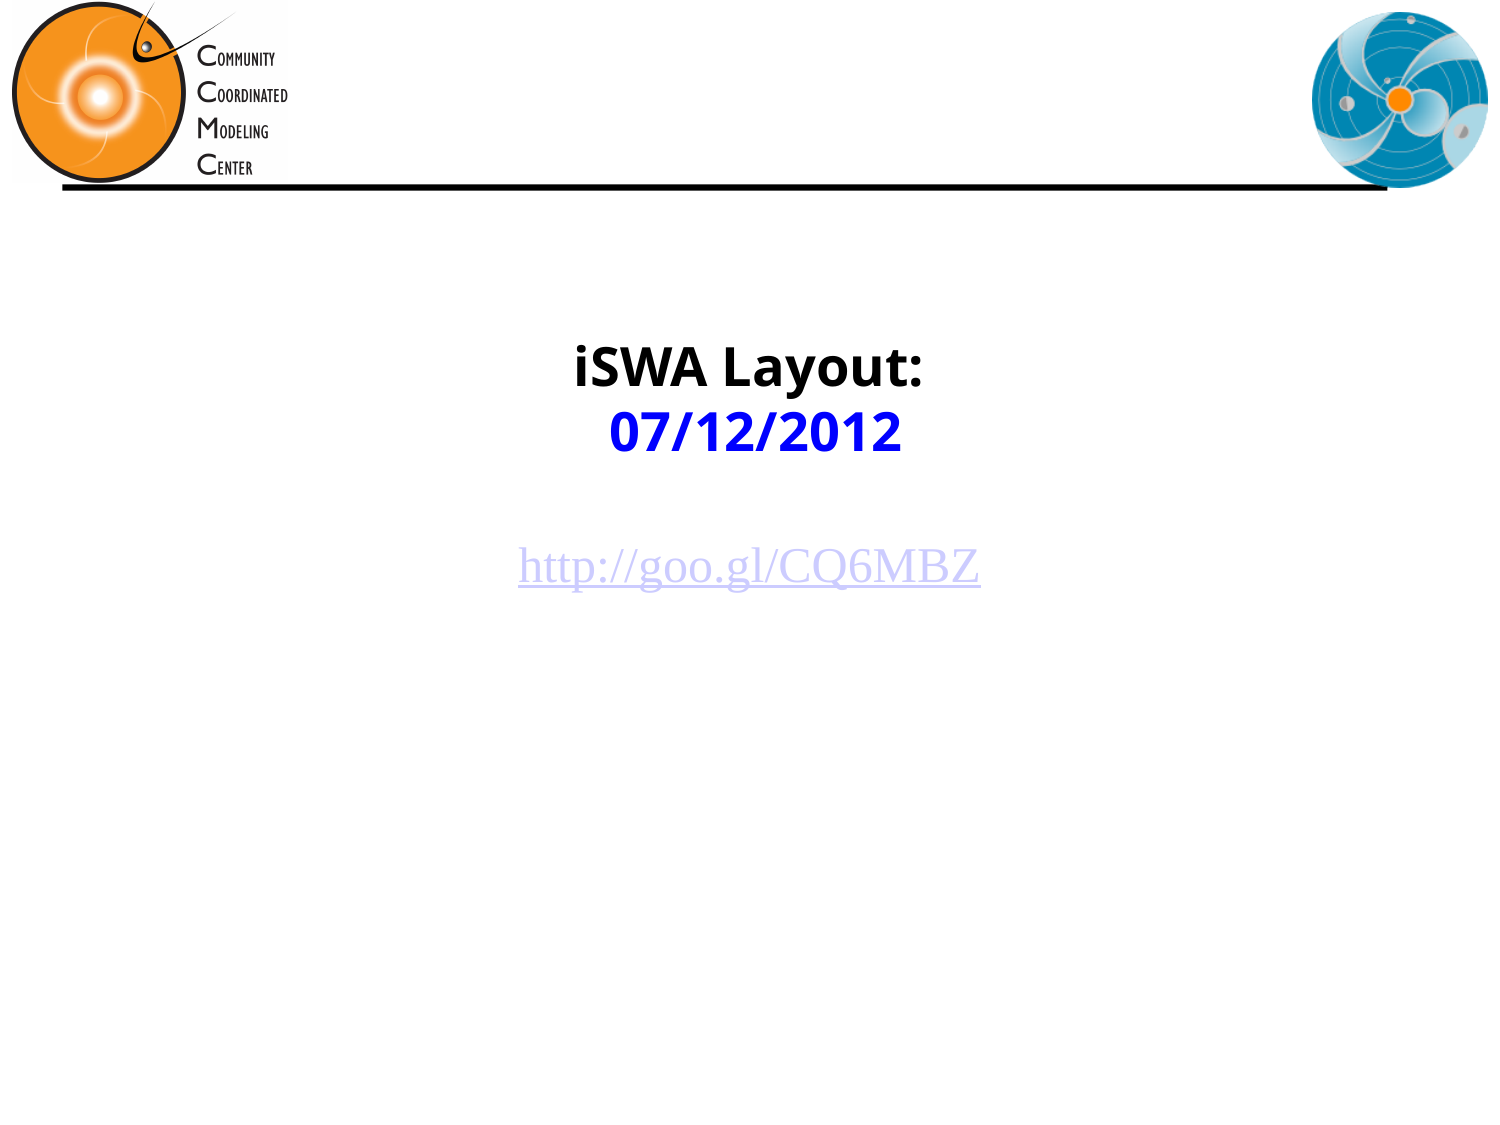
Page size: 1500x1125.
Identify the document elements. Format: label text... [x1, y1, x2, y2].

picture [1312, 12, 1488, 188]
picture [1339, 95, 1354, 112]
picture [12, 0, 112, 183]
text_box iSWA Layout: 07/12/2012 [62, 324, 1450, 488]
text_box [112, 0, 1388, 188]
text_box http://goo.gl/CQ6MBZ [503, 524, 997, 600]
picture [1407, 16, 1415, 24]
